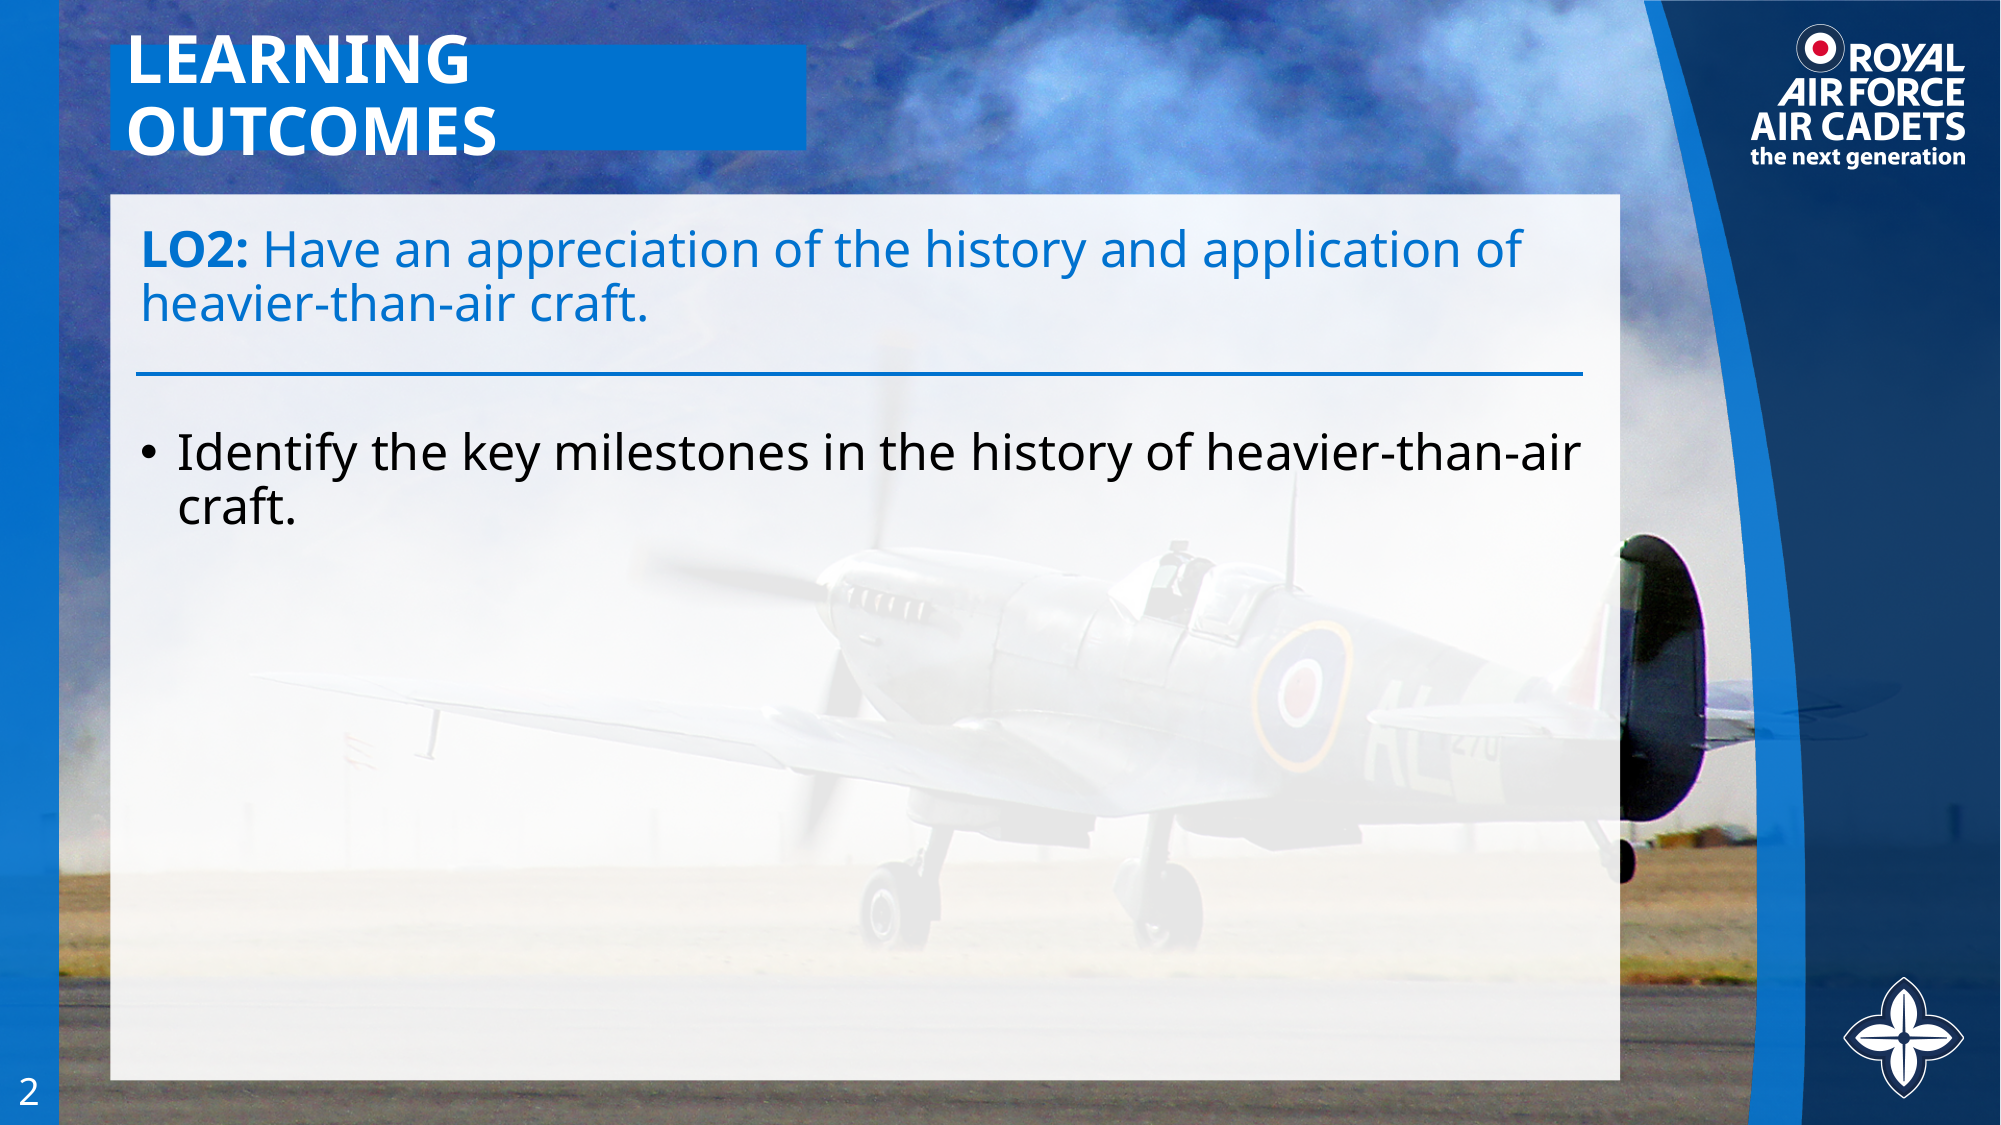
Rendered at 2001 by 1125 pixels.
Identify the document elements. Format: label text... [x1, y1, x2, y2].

picture [59, 0, 2001, 1125]
list LO2: Have an appreciation of the history and application of heavier-than-air craft. Identify the key milestones in the history of heavier-than-air craft. [110, 194, 1621, 1081]
title LEARNING OUTCOMES [110, 44, 807, 151]
